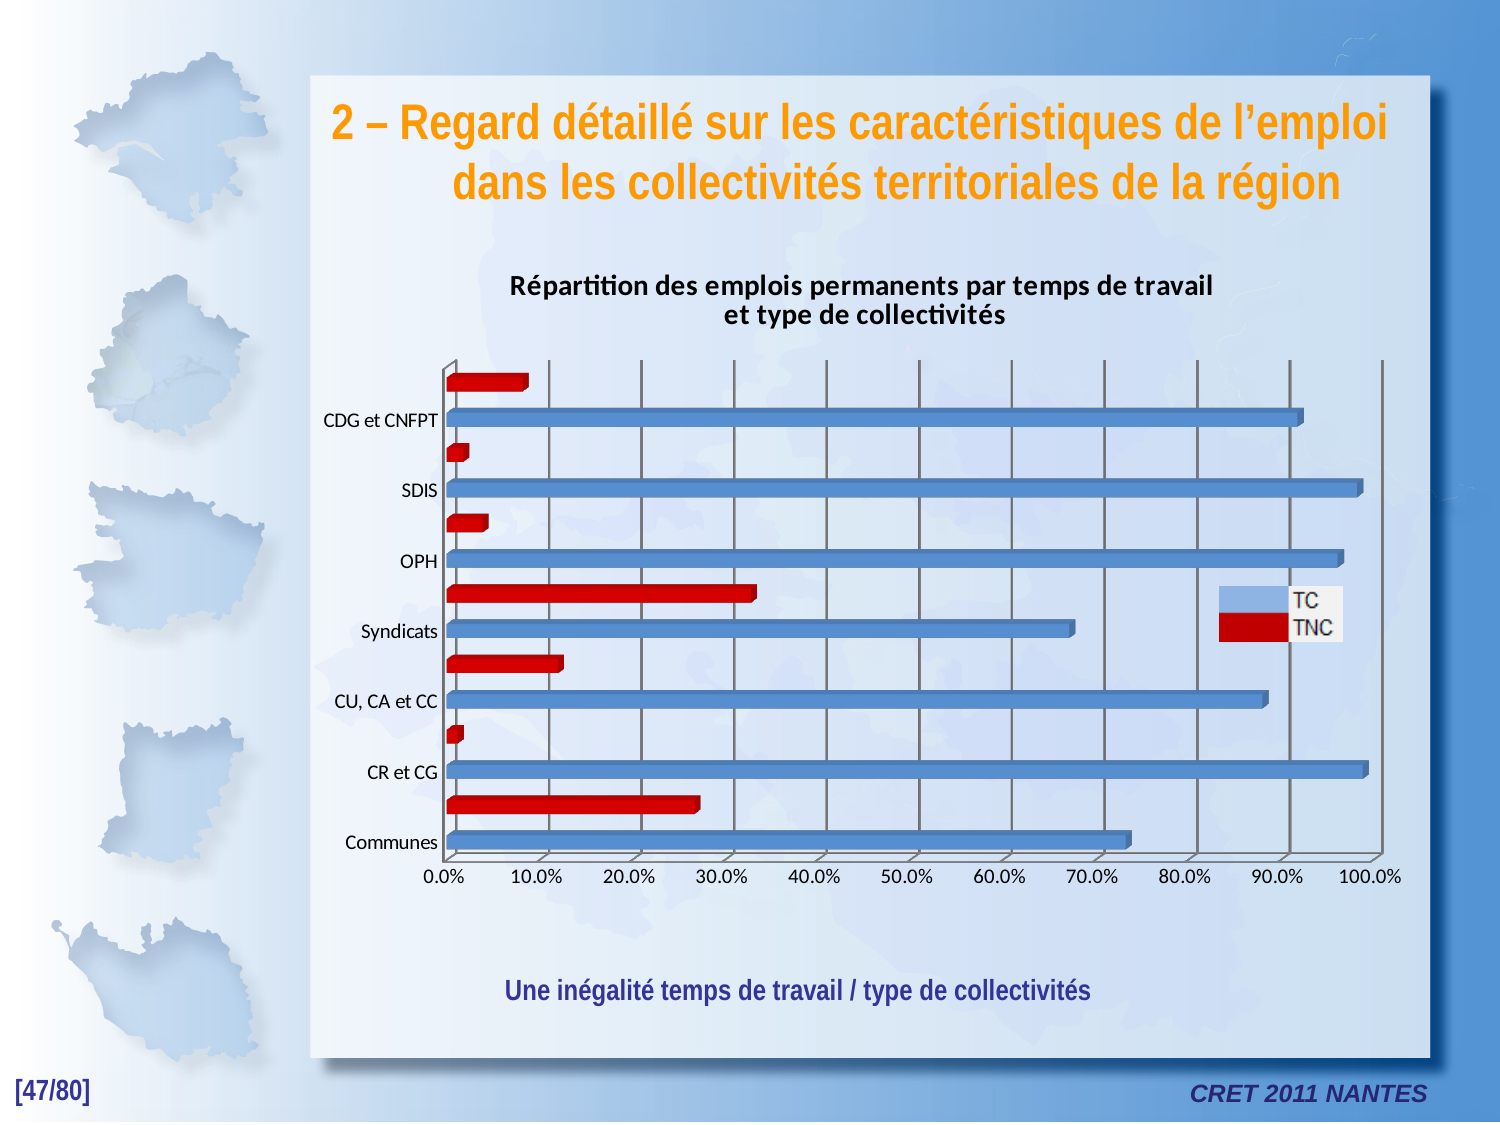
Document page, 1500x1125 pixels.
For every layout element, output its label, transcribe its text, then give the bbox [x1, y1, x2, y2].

text_box Une inégalité temps de travail / type de collectivités [490, 964, 1140, 1014]
title 2 – Regard détaillé sur les caractéristiques de l’emploi dans les collectivités territoriales de la région [304, 82, 1417, 213]
chart [300, 243, 1424, 906]
text_box [47/80] [0, 1064, 195, 1115]
picture [0, 0, 1500, 1125]
